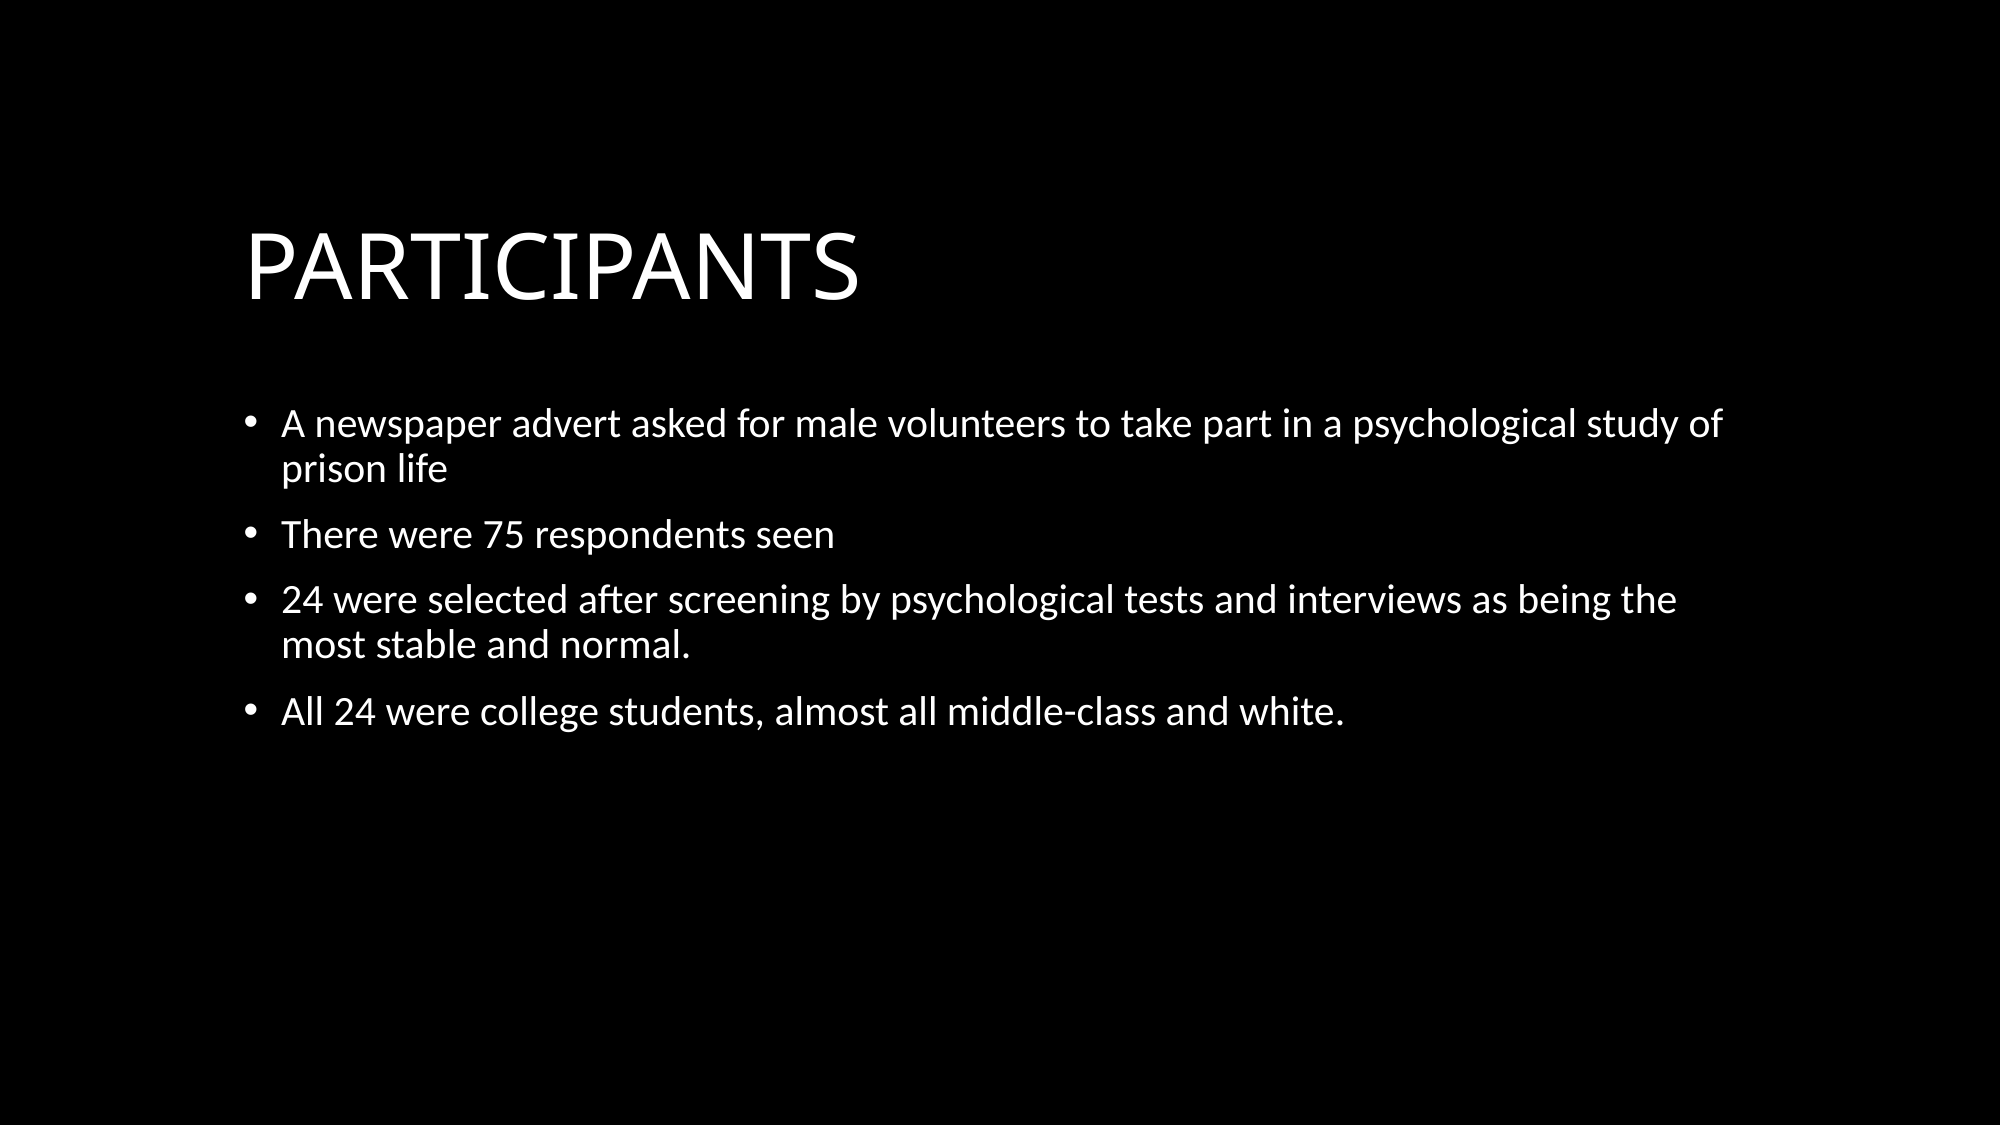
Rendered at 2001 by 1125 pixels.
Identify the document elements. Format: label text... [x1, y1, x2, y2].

title PARTICIPANTS [137, 109, 878, 328]
list A newspaper advert asked for male volunteers to take part in a psychological study of prison life There were 75 respondents seen 24 were selected after screening by psychological tests and interviews as being the most stable and normal. All 24 were college students, almost all middle-class and white. [228, 393, 1772, 972]
